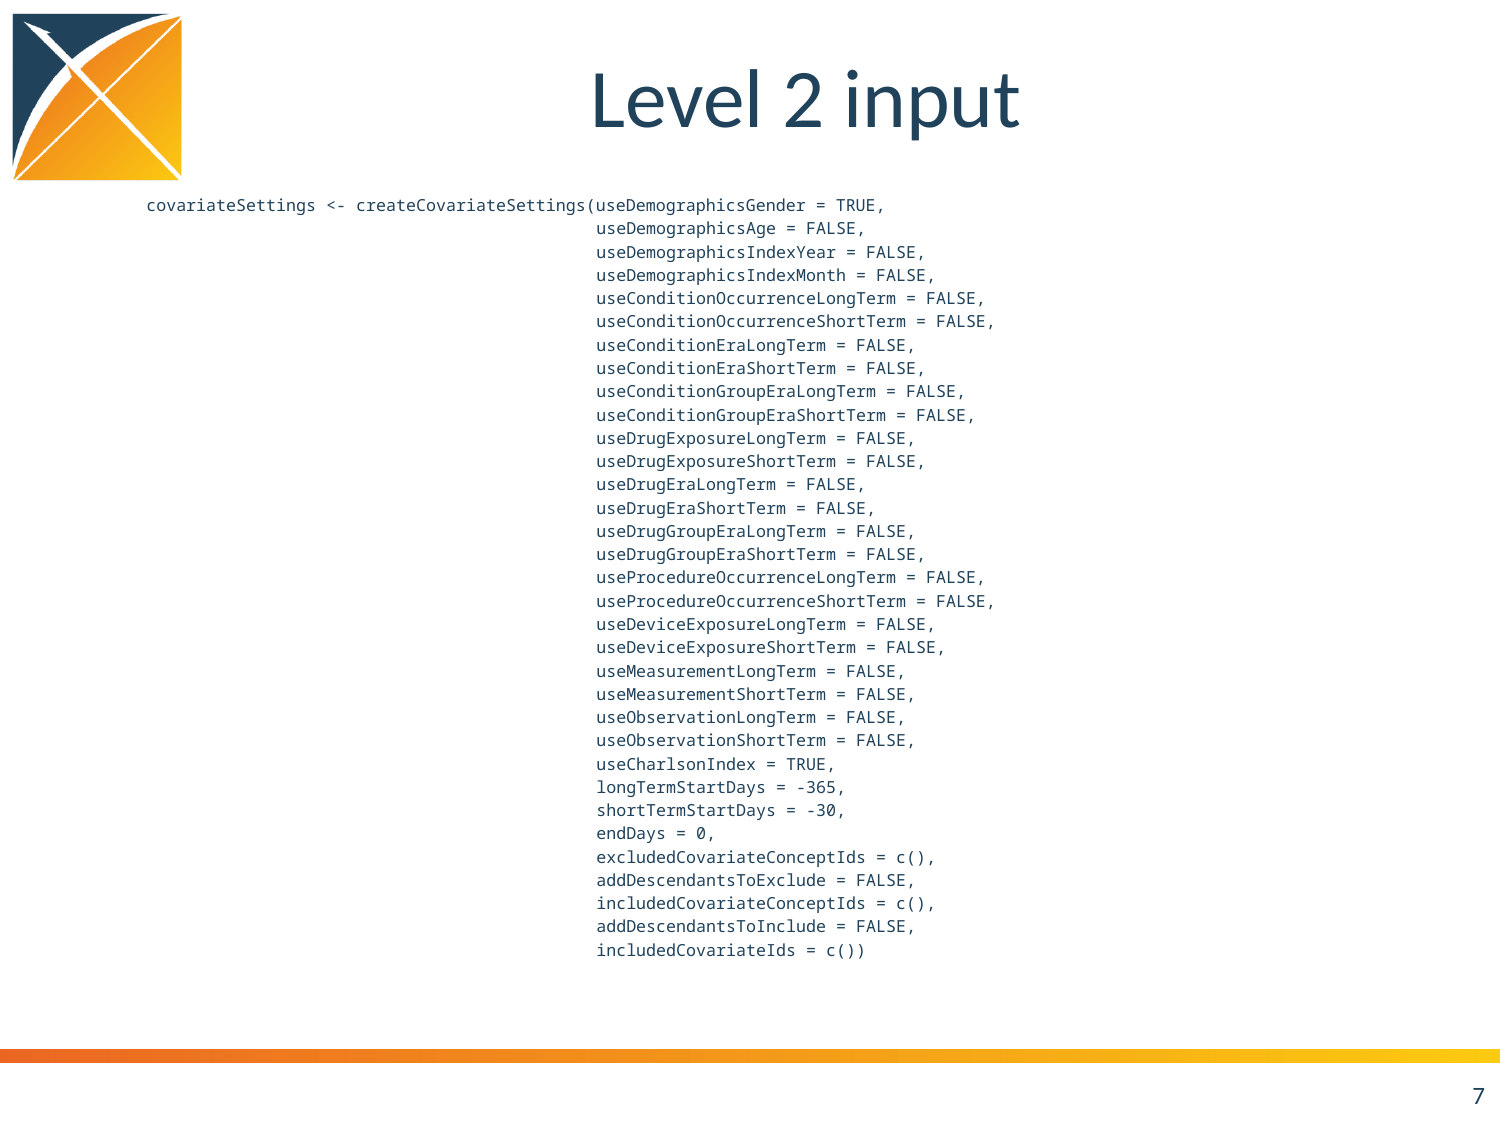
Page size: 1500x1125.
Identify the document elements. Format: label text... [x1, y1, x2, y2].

list covariateSettings <- createCovariateSettings(useDemographicsGender = TRUE, useDemographicsAge = FALSE, useDemographicsIndexYear = FALSE, useDemographicsIndexMonth = FALSE, useConditionOccurrenceLongTerm = FALSE, useConditionOccurrenceShortTerm = FALSE, useConditionEraLongTerm = FALSE, useConditionEraShortTerm = FALSE, useConditionGroupEraLongTerm = FALSE, useConditionGroupEraShortTerm = FALSE, useDrugExposureLongTerm = FALSE, useDrugExposureShortTerm = FALSE, useDrugEraLongTerm = FALSE, useDrugEraShortTerm = FALSE, useDrugGroupEraLongTerm = FALSE, useDrugGroupEraShortTerm = FALSE, useProcedureOccurrenceLongTerm = FALSE, useProcedureOccurrenceShortTerm = FALSE, useDeviceExposureLongTerm = FALSE, useDeviceExposureShortTerm = FALSE, useMeasurementLongTerm = FALSE, useMeasurementShortTerm = FALSE, useObservationLongTerm = FALSE, useObservationShortTerm = FALSE, useCharlsonIndex = TRUE, longTermStartDays = -365, shortTermStartDays = -30, endDays = 0, excludedCovariateConceptIds = c(), addDescendantsToExclude = FALSE, includedCovariateConceptIds = c(), addDescendantsToInclude = FALSE, includedCovariateIds = c()) [131, 187, 1482, 993]
title Level 2 input [187, 24, 1425, 163]
picture [0, 0, 206, 200]
slide_number 7 [1149, 1065, 1500, 1125]
